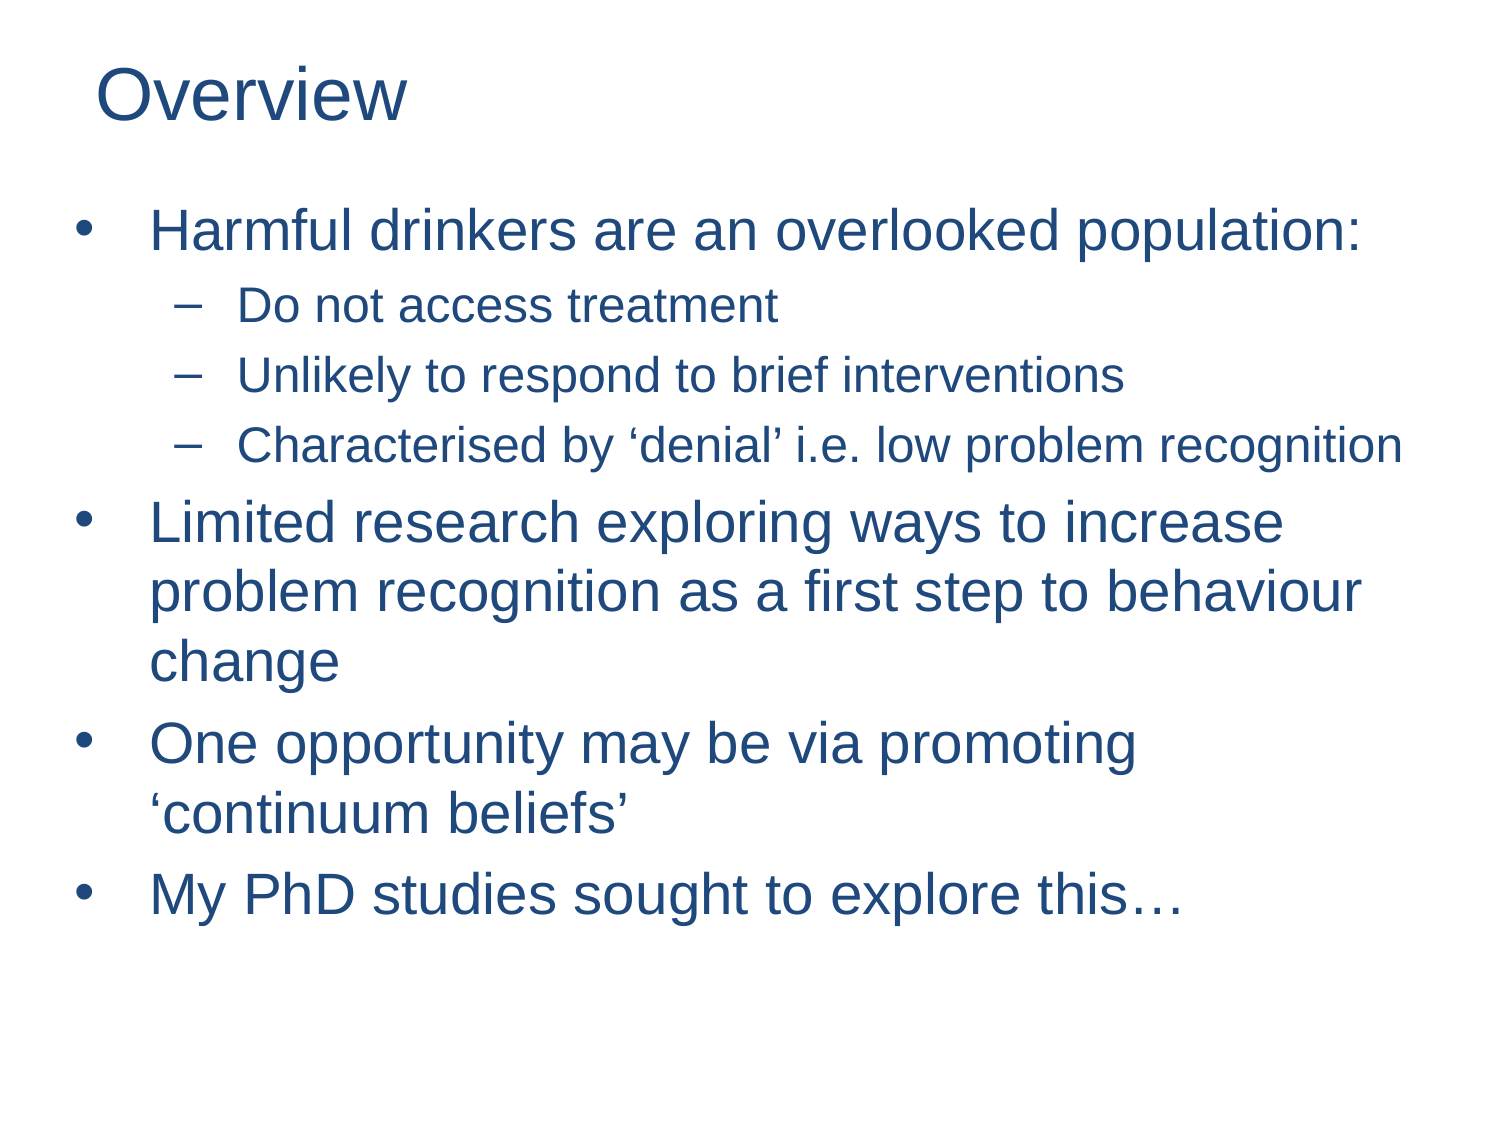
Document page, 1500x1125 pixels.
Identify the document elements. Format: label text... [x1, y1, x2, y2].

title Overview [74, 48, 1485, 132]
list Harmful drinkers are an overlooked population: Do not access treatment Unlikely to respond to brief interventions Characterised by ‘denial’ i.e. low problem recognition Limited research exploring ways to increase problem recognition as a first step to behaviour change One opportunity may be via promoting ‘continuum beliefs’ My PhD studies sought to explore this… [54, 182, 1444, 1077]
